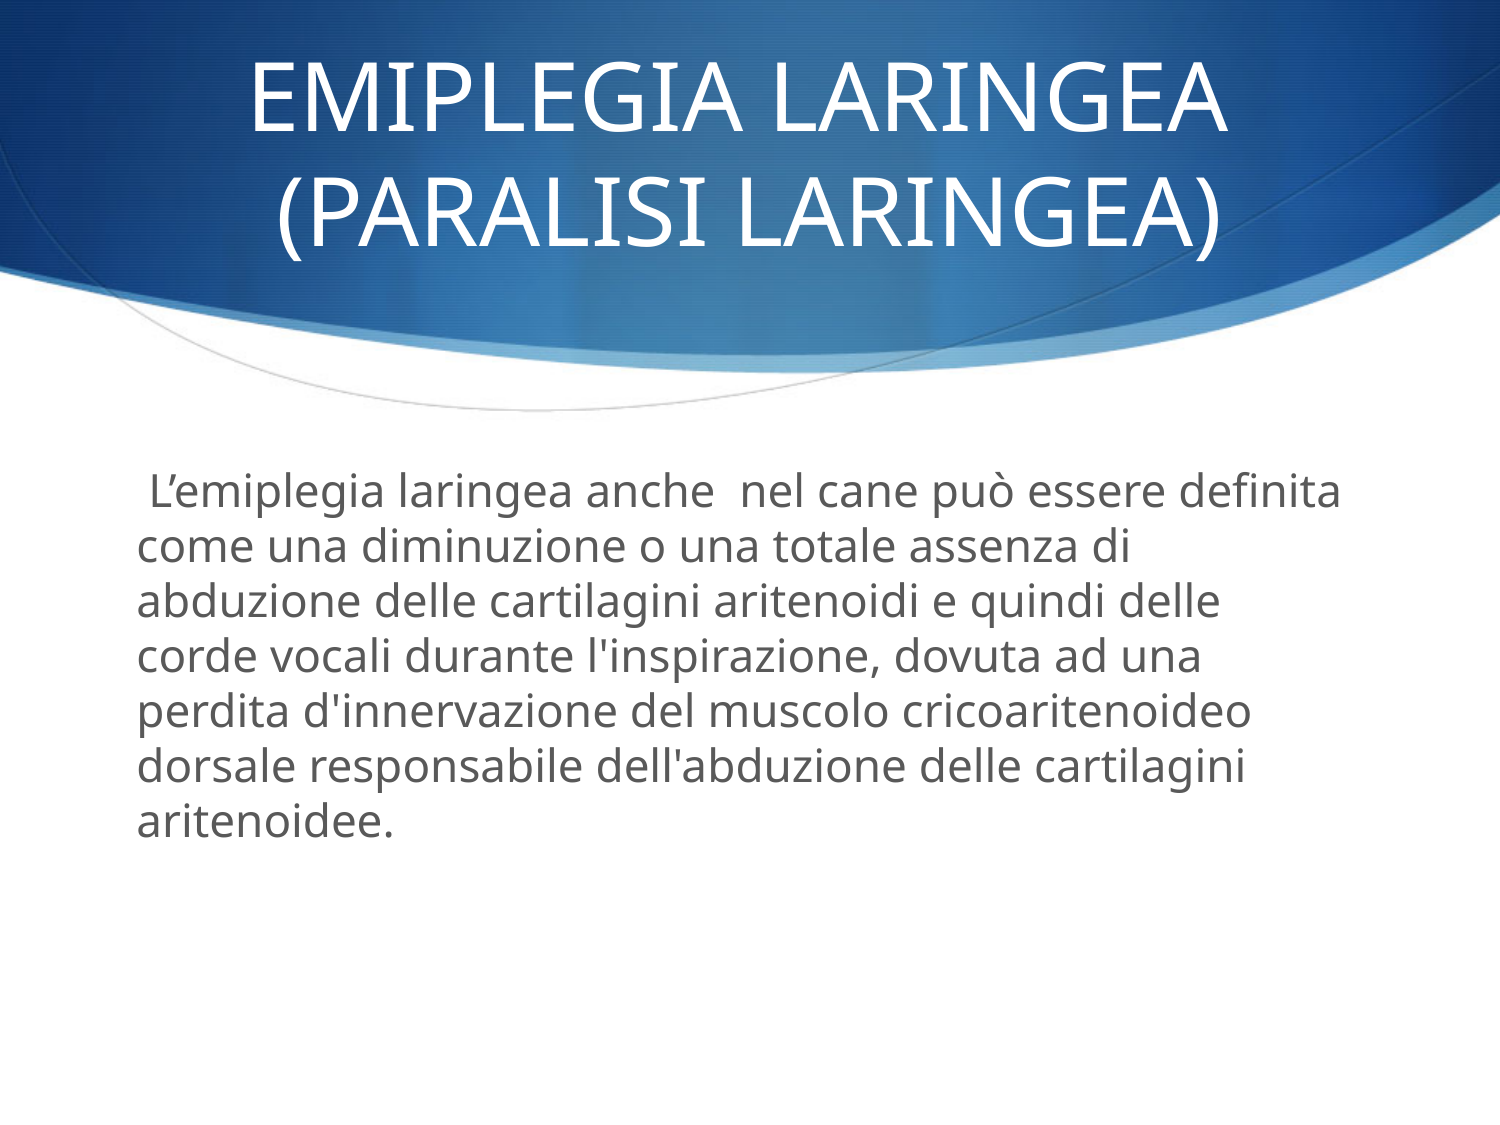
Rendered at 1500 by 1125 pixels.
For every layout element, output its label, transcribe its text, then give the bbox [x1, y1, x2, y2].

picture [0, 0, 1500, 1125]
list L’emiplegia laringea anche nel cane può essere definita come una diminuzione o una totale assenza di abduzione delle cartilagini aritenoidi e quindi delle corde vocali durante l'inspirazione, dovuta ad una perdita d'innervazione del muscolo cricoaritenoideo dorsale responsabile dell'abduzione delle cartilagini aritenoidee. [121, 454, 1379, 991]
title EMIPLEGIA LARINGEA (PARALISI LARINGEA) [75, 56, 1425, 245]
